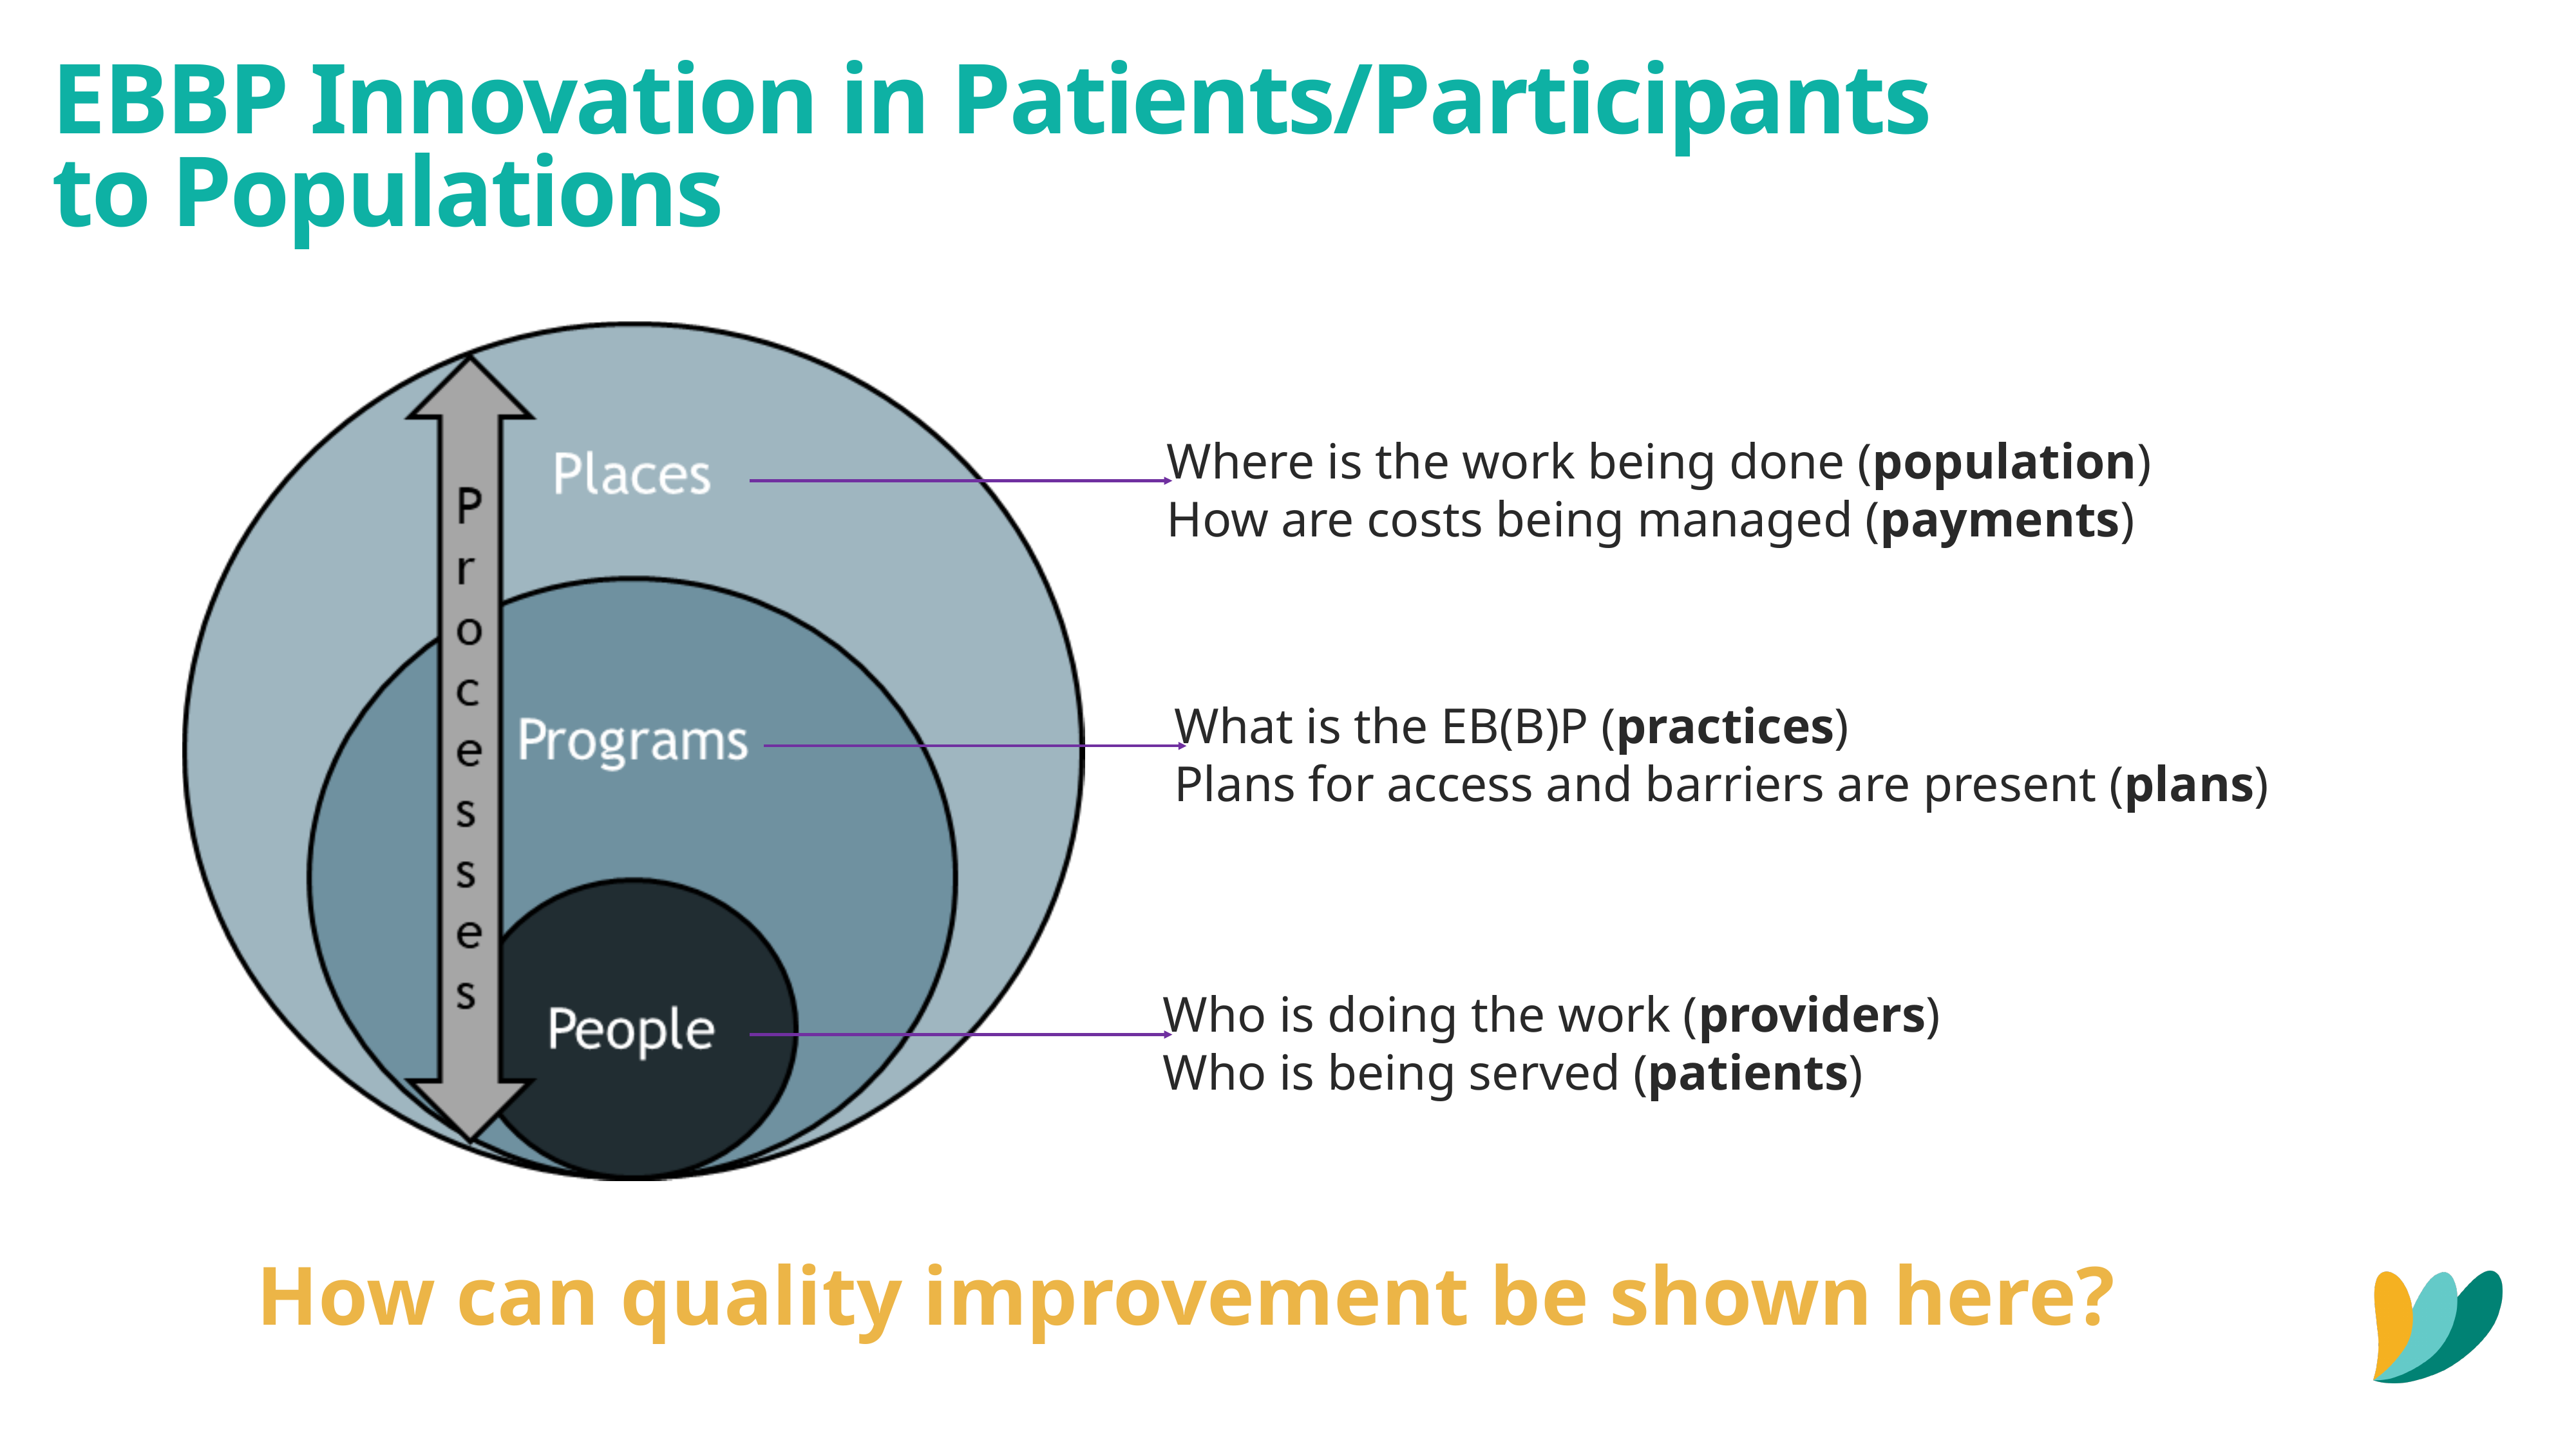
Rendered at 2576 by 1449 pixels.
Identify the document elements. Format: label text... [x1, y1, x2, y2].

text_box What is the EB(B)P (practices) Plans for access and barriers are present (plans) [1164, 690, 2279, 817]
title EBBP Innovation in Patients/Participants to Populations [46, 53, 1943, 334]
text_box Who is doing the work (providers) Who is being served (patients) [1153, 979, 1950, 1105]
picture [182, 321, 1085, 1181]
text_box Where is the work being done (population) How are costs being managed (payments) [1157, 425, 2161, 551]
picture [2373, 1271, 2503, 1383]
text_box How can quality improvement be shown here? [219, 1239, 2154, 1346]
